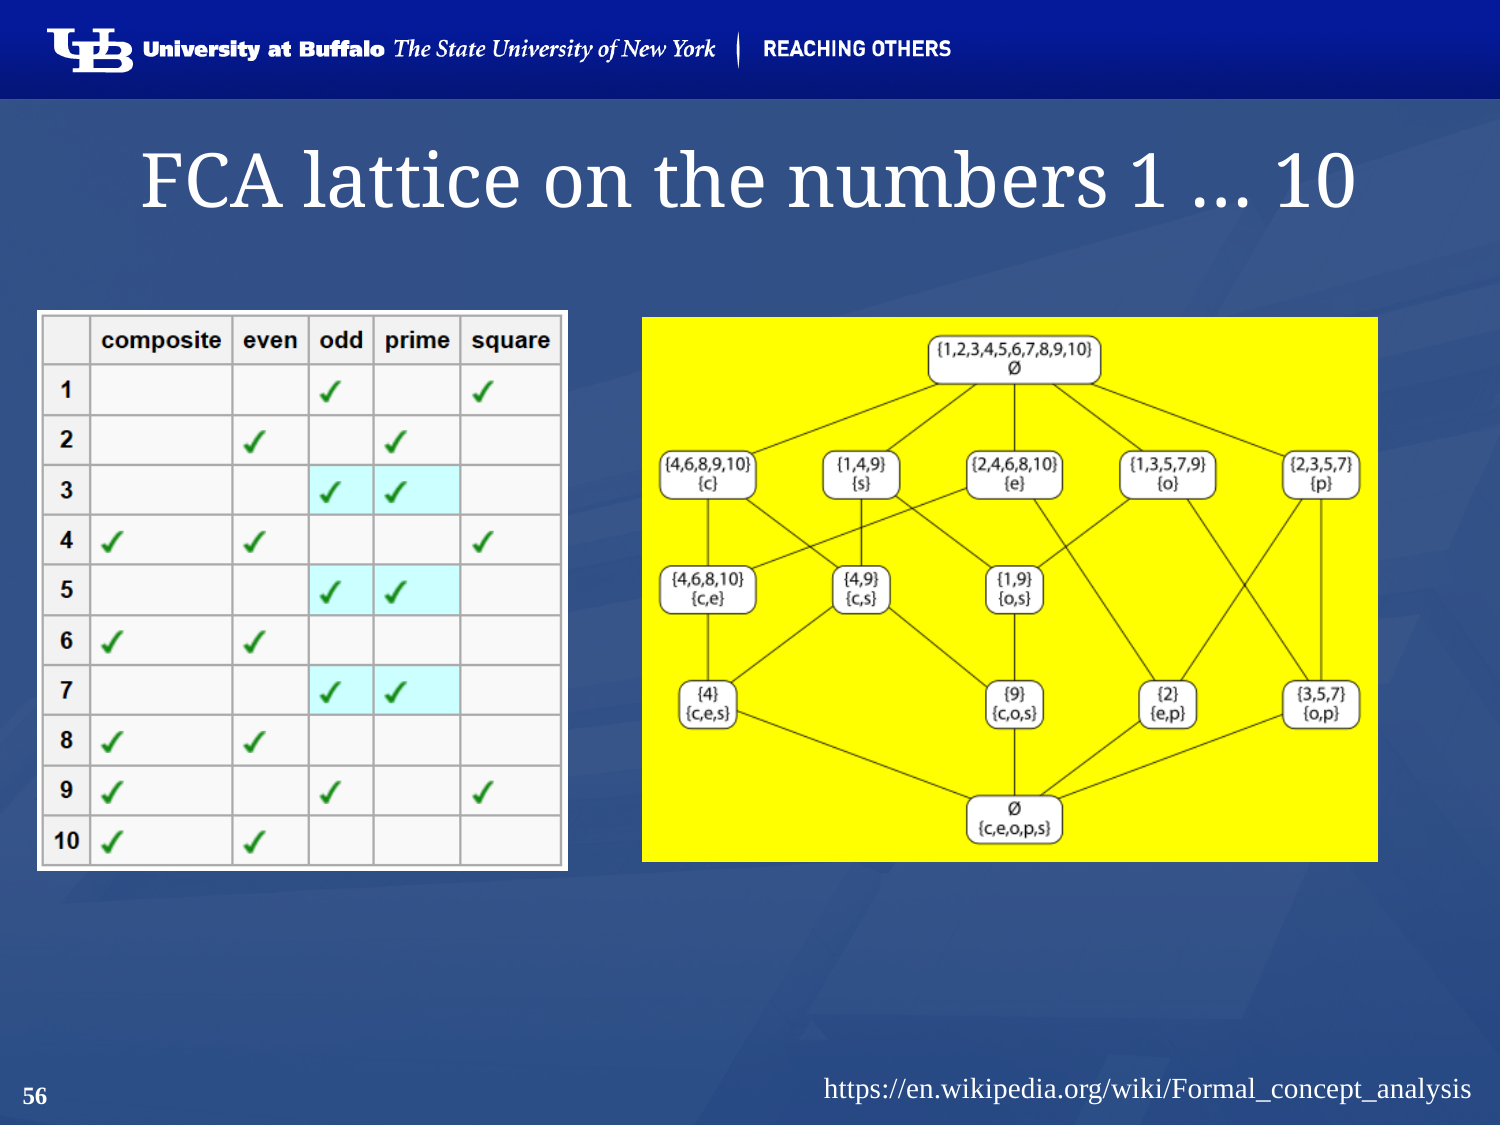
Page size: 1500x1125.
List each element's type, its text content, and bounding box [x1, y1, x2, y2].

slide_number 56 [0, 1064, 63, 1125]
title FCA lattice on the numbers 1 … 10 [37, 125, 1463, 250]
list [37, 310, 568, 871]
picture [0, 0, 1500, 99]
picture [641, 316, 1379, 863]
text_box https://en.wikipedia.org/wiki/Formal_concept_analysis [737, 1062, 1488, 1113]
